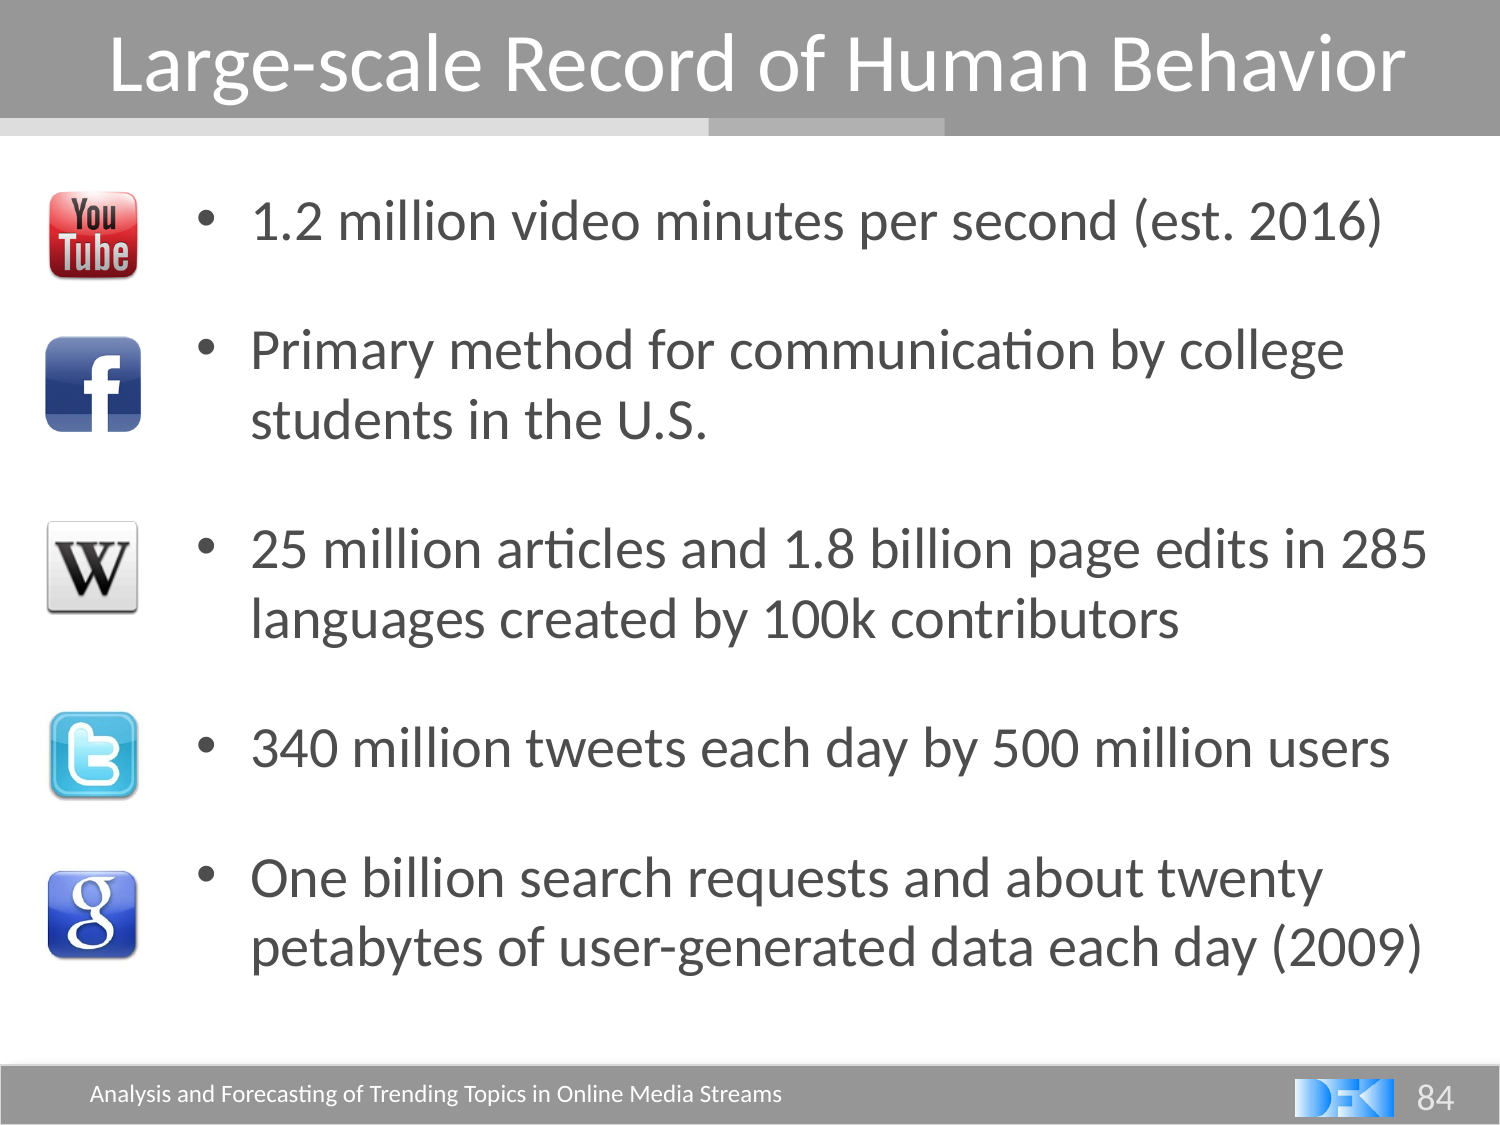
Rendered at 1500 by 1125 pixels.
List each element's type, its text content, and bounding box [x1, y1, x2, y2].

text_box 1.2 million video minutes per second (est. 2016) Primary method for communication by college students in the U.S. 25 million articles and 1.8 billion page edits in 285 languages created by 100k contributors 340 million tweets each day by 500 million users One billion search requests and about twenty petabytes of user-generated data each day (2009) [181, 174, 1500, 1059]
picture [45, 708, 143, 804]
picture [45, 867, 141, 963]
picture [45, 336, 141, 432]
picture [45, 519, 141, 615]
picture [1295, 1079, 1394, 1117]
title Large-scale Record of Human Behavior [0, 0, 1424, 216]
picture [45, 188, 141, 284]
